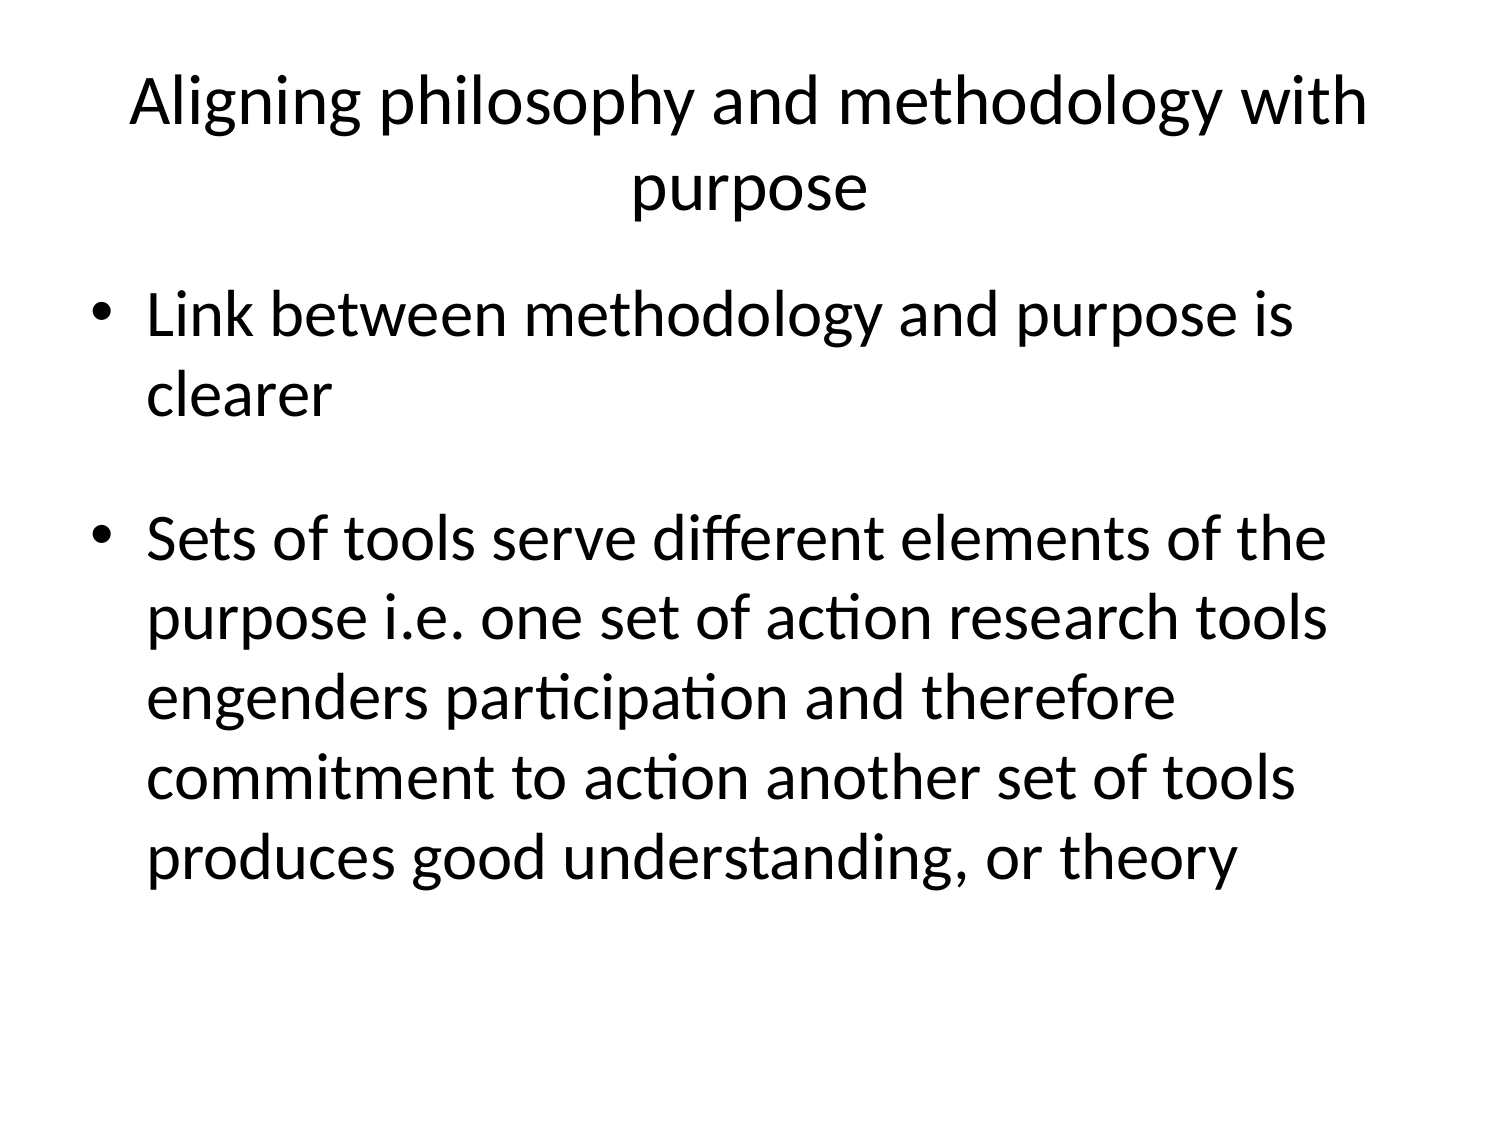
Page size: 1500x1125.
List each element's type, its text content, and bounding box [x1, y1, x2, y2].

title Aligning philosophy and methodology with purpose [75, 45, 1425, 233]
list Link between methodology and purpose is clearer Sets of tools serve different elements of the purpose i.e. one set of action research tools engenders participation and therefore commitment to action another set of tools produces good understanding, or theory [75, 262, 1425, 1005]
